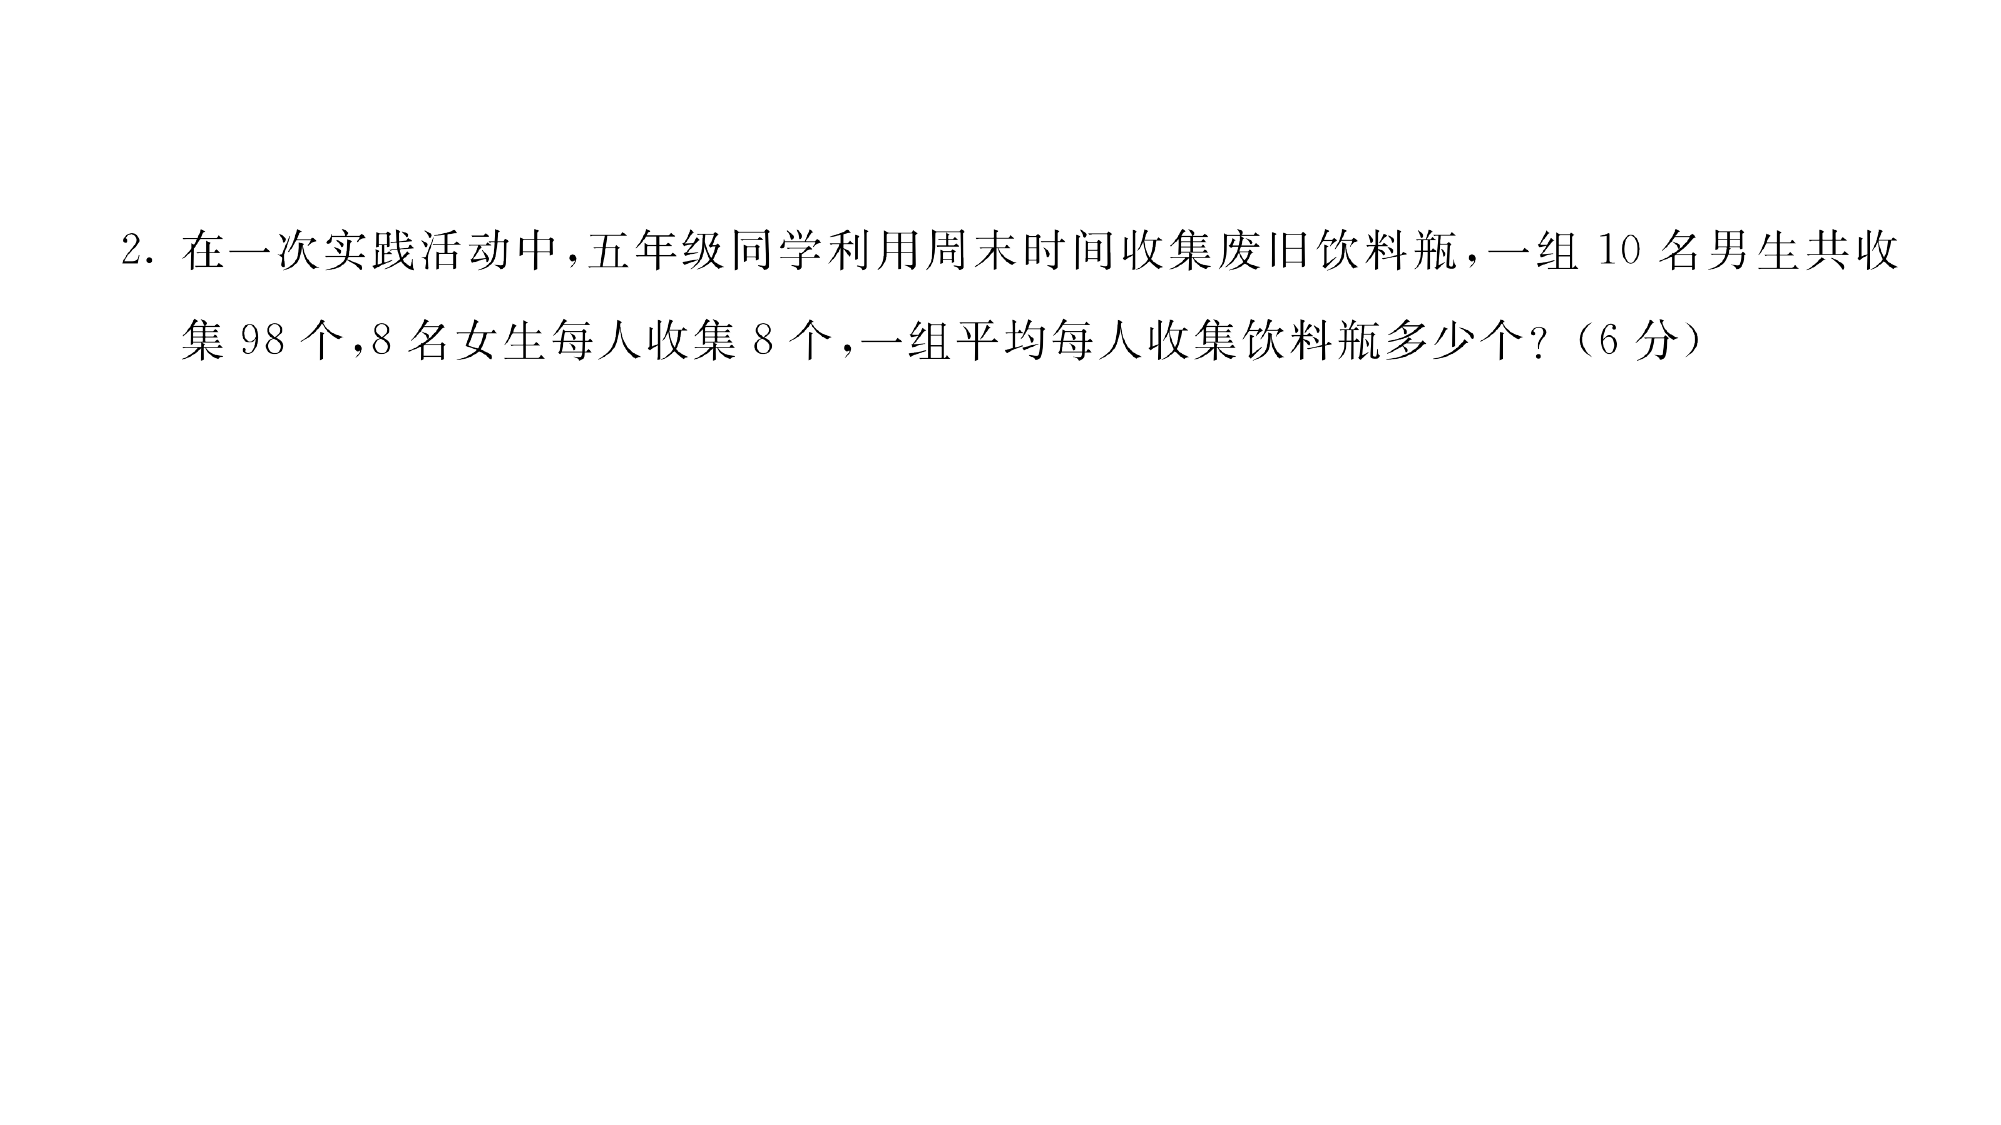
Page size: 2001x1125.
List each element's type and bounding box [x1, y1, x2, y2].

picture [118, 177, 2000, 655]
